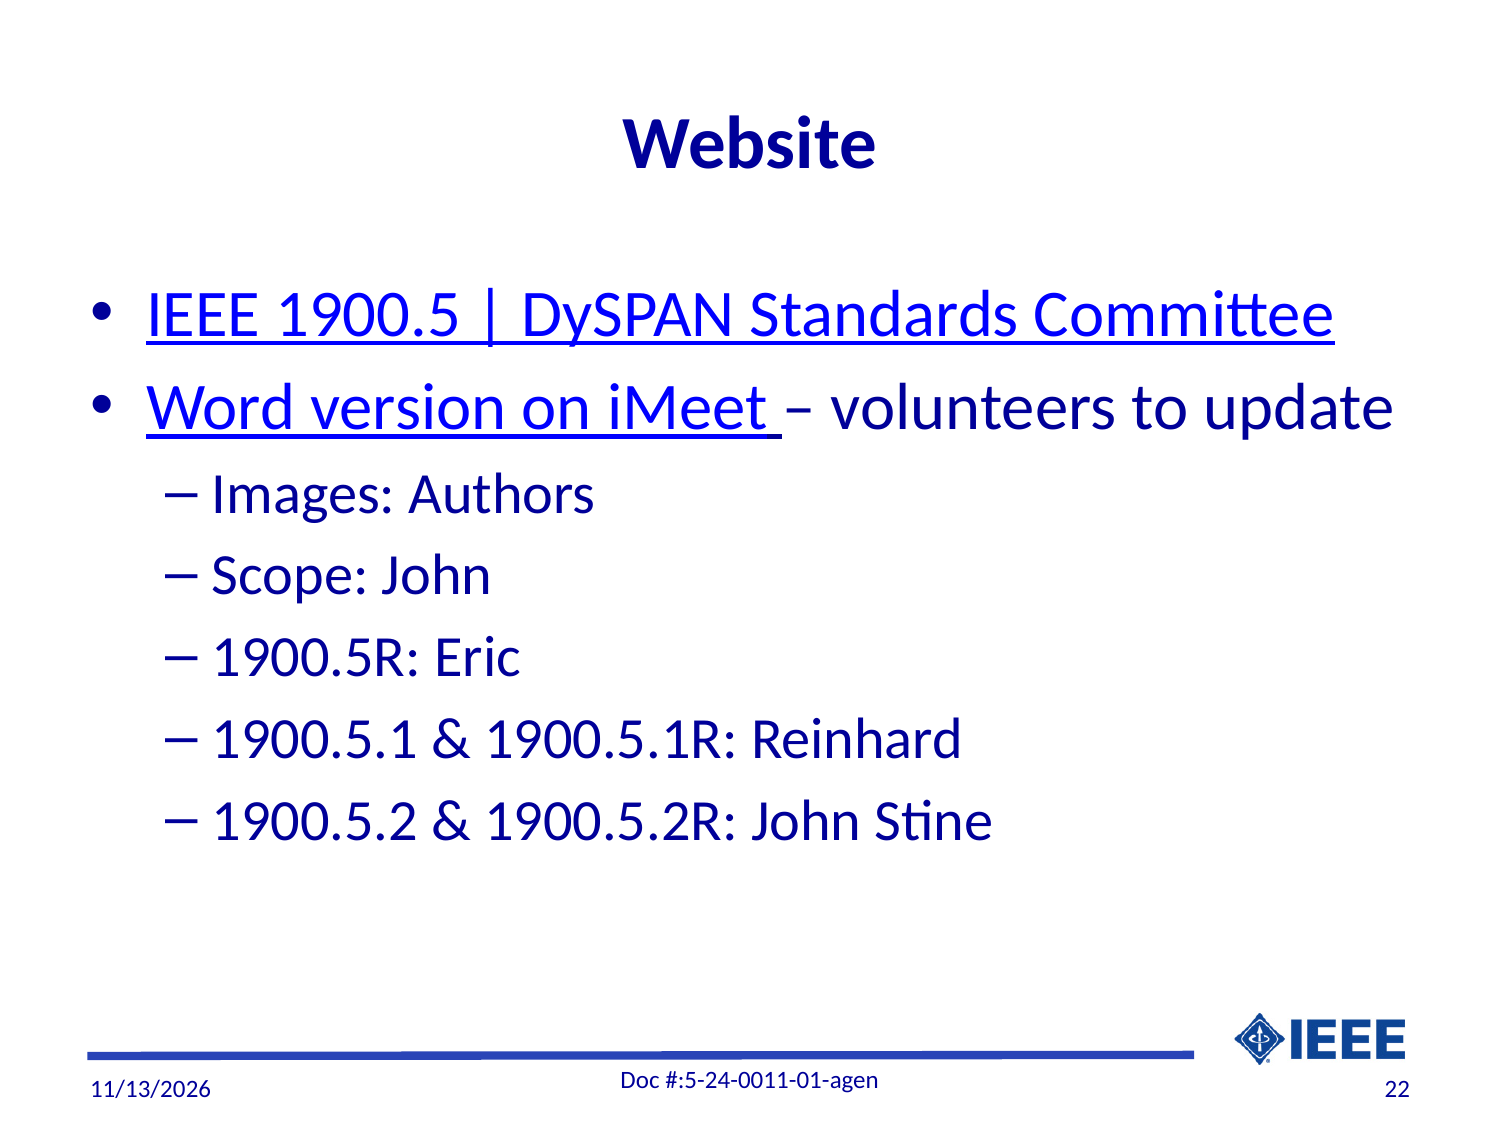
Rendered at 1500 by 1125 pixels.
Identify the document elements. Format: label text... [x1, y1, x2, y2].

title Website [75, 45, 1425, 233]
picture [1231, 1011, 1406, 1057]
list IEEE 1900.5 | DySPAN Standards Committee Word version on iMeet – volunteers to update Images: Authors Scope: John 1900.5R: Eric 1900.5.1 & 1900.5.1R: Reinhard 1900.5.2 & 1900.5.2R: John Stine [75, 262, 1425, 1005]
slide_number 22 [1074, 1057, 1425, 1118]
footer Doc #:5-24-0011-01-agen [496, 1054, 1004, 1103]
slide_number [75, 1057, 425, 1118]
